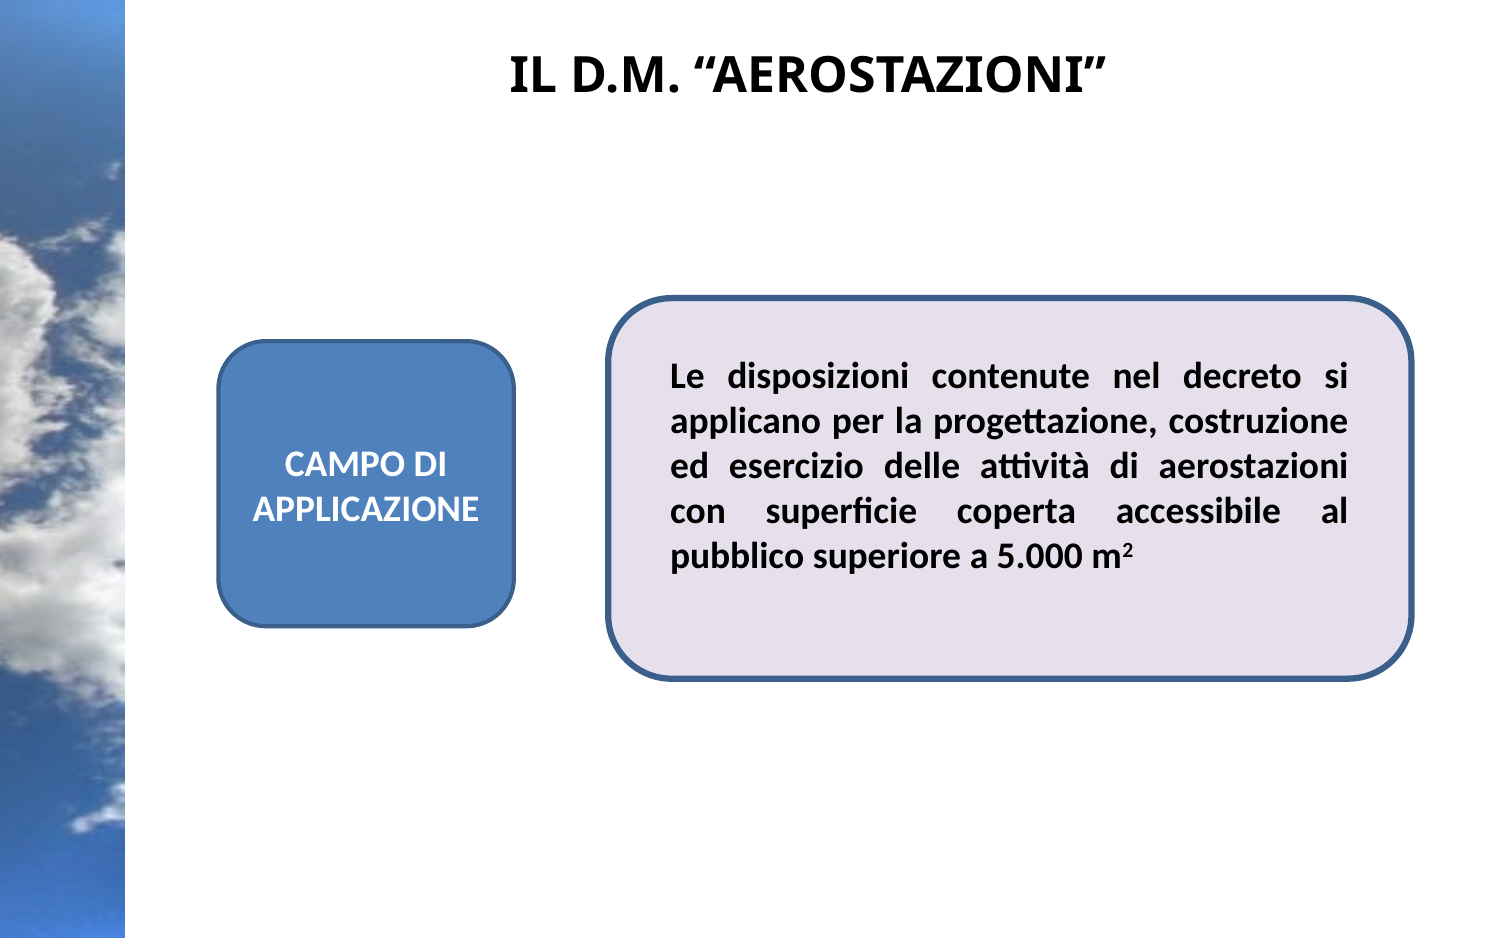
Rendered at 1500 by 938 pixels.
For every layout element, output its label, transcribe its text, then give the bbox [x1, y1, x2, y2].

text_box IL D.M. “AEROSTAZIONI” [129, 35, 1500, 111]
text_box CAMPO DI APPLICAZIONE [216, 339, 516, 629]
text_box [606, 296, 1414, 681]
text_box Le disposizioni contenute nel decreto si applicano per la progettazione, costruzione ed esercizio delle attività di aerostazioni con superficie coperta accessibile al pubblico superiore a 5.000 m2 [655, 343, 1365, 584]
picture [0, 0, 126, 938]
text_box [129, 249, 1450, 326]
